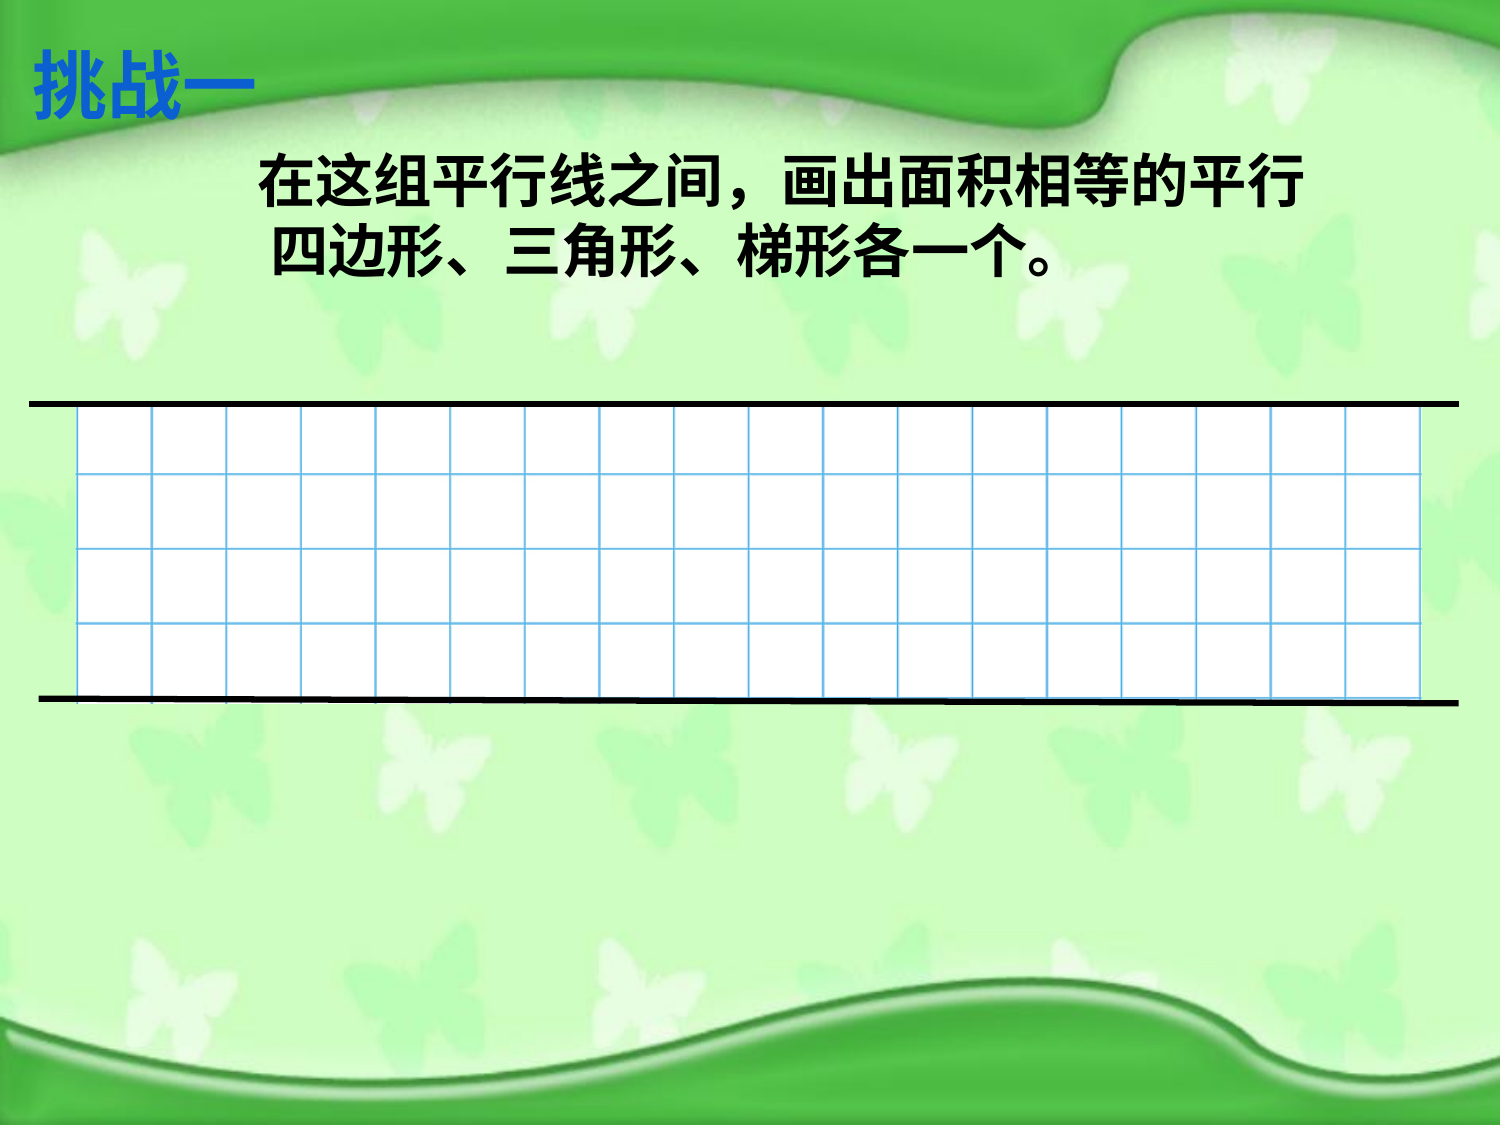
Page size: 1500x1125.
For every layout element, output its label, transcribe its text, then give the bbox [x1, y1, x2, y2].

picture [0, 0, 1500, 1125]
text_box 在这组平行线之间，画出面积相等的平行 四边形、三角形、梯形各一个。 [171, 137, 1355, 292]
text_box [38, 698, 1459, 704]
text_box 挑战一 [17, 30, 341, 138]
